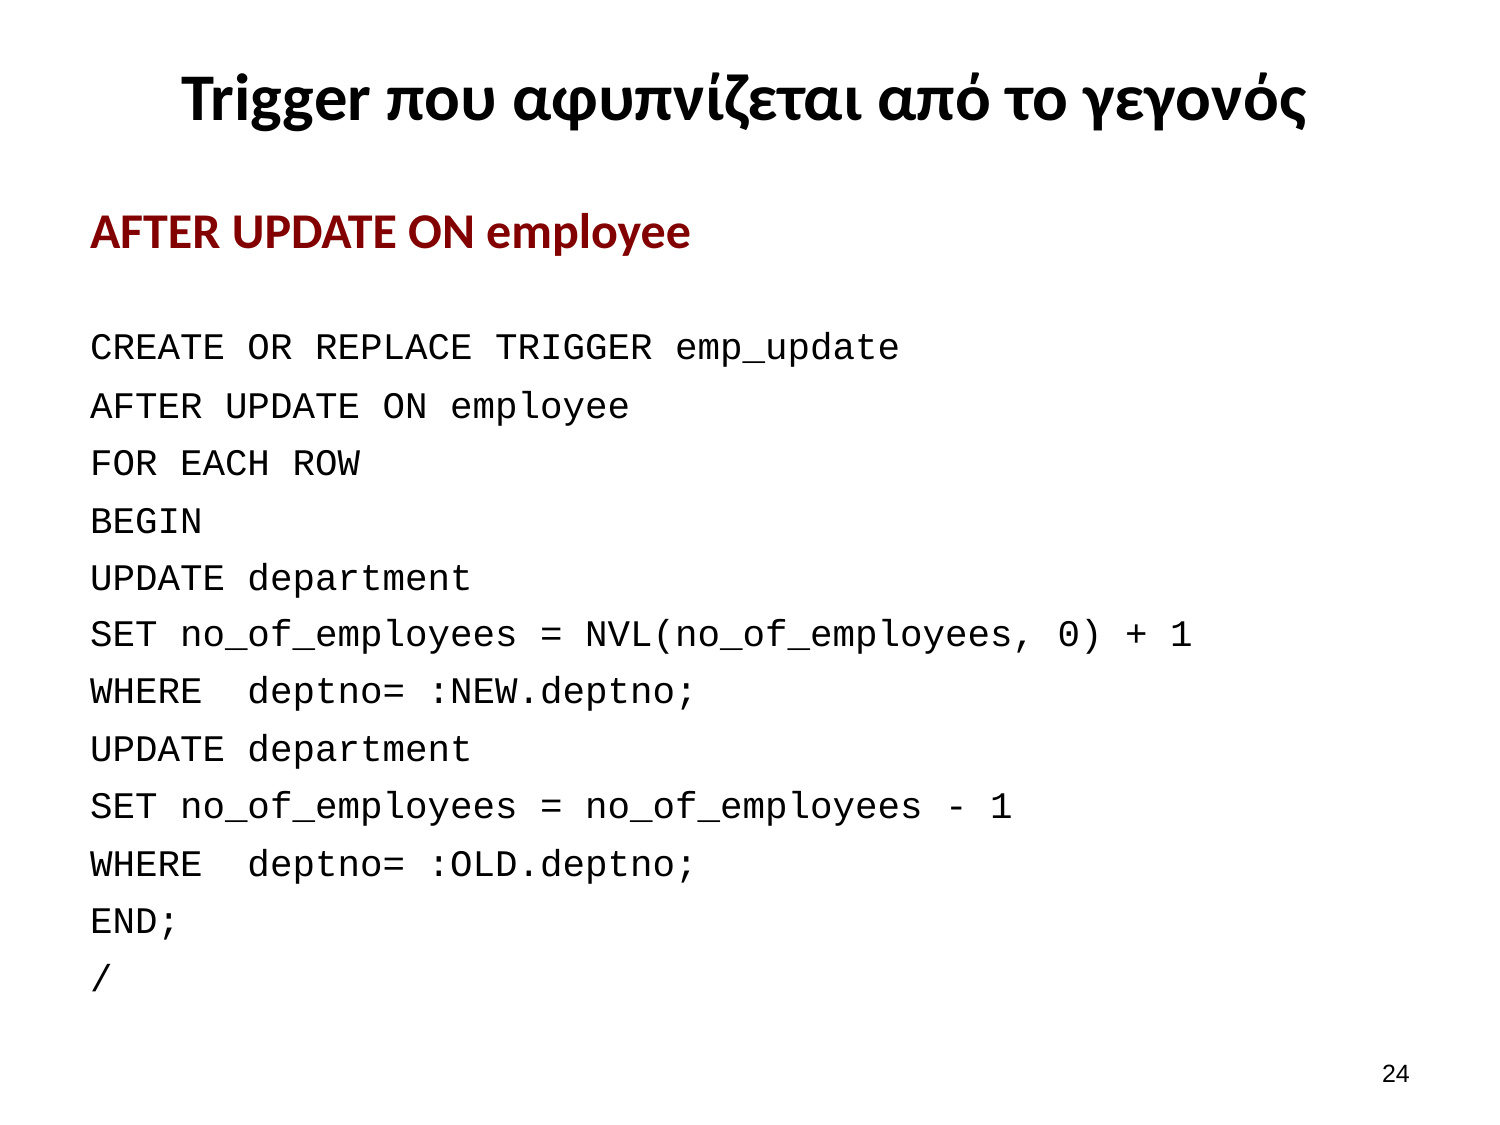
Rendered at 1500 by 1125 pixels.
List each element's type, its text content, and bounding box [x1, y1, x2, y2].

title Trigger που αφυπνίζεται από το γεγονός [76, 19, 1427, 169]
slide_number 23 [1074, 1042, 1425, 1103]
list AFTER UPDATE ON employee CREATE OR REPLACE TRIGGER emp_update AFTER UPDATE ON employee FOR EACH ROW BEGIN UPDATE department SET no_of_employees = NVL(no_of_employees, 0) + 1 WHERE deptno= :NEW.deptno; UPDATE department SET no_of_employees = no_of_employees - 1 WHERE deptno= :OLD.deptno; END; / [75, 196, 1425, 1024]
